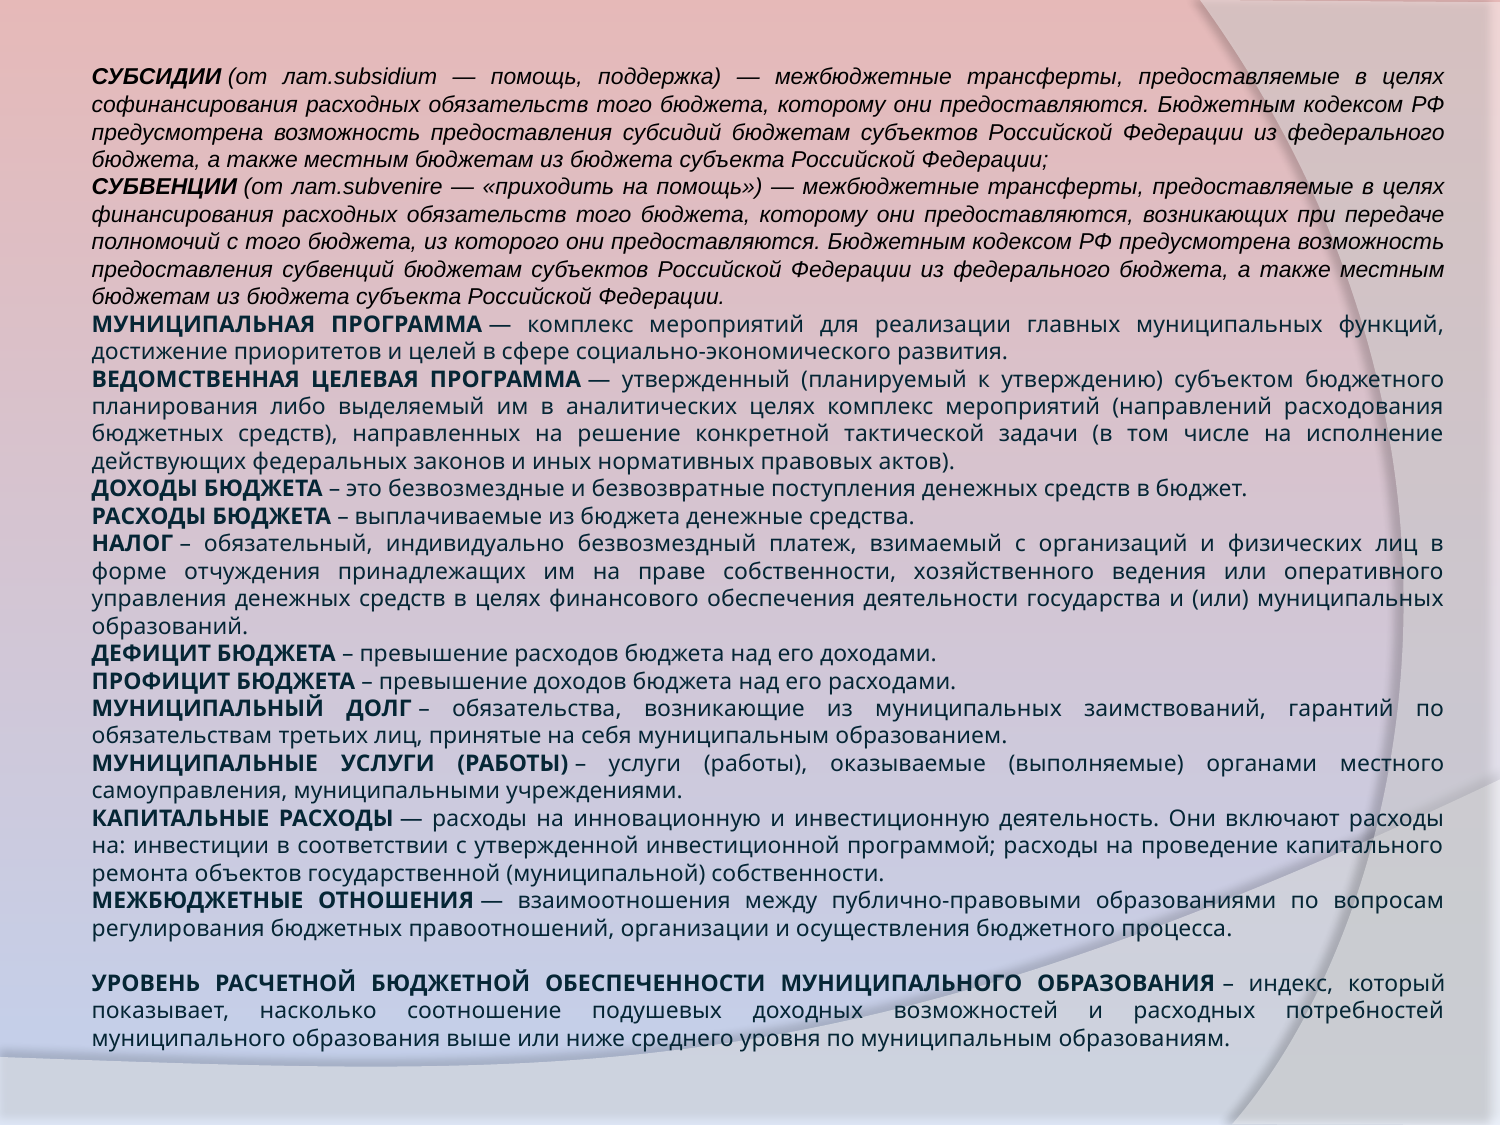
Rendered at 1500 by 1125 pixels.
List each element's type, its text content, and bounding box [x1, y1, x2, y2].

list СУБСИДИИ (от лат.subsidium — помощь, поддержка) — межбюджетные трансферты, предоставляемые в целях софинансирования расходных обязательств того бюджета, которому они предоставляются. Бюджетным кодексом РФ предусмотрена возможность предоставления субсидий бюджетам субъектов Российской Федерации из федерального бюджета, а также местным бюджетам из бюджета субъекта Российской Федерации; СУБВЕНЦИИ (от лат.subvenire — «приходить на помощь») — межбюджетные трансферты, предоставляемые в целях финансирования расходных обязательств того бюджета, которому они предоставляются, возникающих при передаче полномочий с того бюджета, из которого они предоставляются. Бюджетным кодексом РФ предусмотрена возможность предоставления субвенций бюджетам субъектов Российской Федерации из федерального бюджета, а также местным бюджетам из бюджета субъекта Российской Федерации. МУНИЦИПАЛЬНАЯ ПРОГРАММА — комплекс мероприятий для реализации главных муниципальных функций, достижение приоритетов и целей в сфере социально-экономического развития. ВЕДОМСТВЕННАЯ ЦЕЛЕВАЯ ПРОГРАММА — утвержденный (планируемый к утверждению) субъектом бюджетного планирования либо выделяемый им в аналитических целях комплекс мероприятий (направлений расходования бюджетных средств), направленных на решение конкретной тактической задачи (в том числе на исполнение действующих федеральных законов и иных нормативных правовых актов). ДОХОДЫ БЮДЖЕТА – это безвозмездные и безвозвратные поступления денежных средств в бюджет. РАСХОДЫ БЮДЖЕТА – выплачиваемые из бюджета денежные средства. НАЛОГ – обязательный, индивидуально безвозмездный платеж, взимаемый с организаций и физических лиц в форме отчуждения принадлежащих им на праве собственности, хозяйственного ведения или оперативного управления денежных средств в целях финансового обеспечения деятельности государства и (или) муниципальных образований. ДЕФИЦИТ БЮДЖЕТА – превышение расходов бюджета над его доходами. ПРОФИЦИТ БЮДЖЕТА – превышение доходов бюджета над его расходами. МУНИЦИПАЛЬНЫЙ ДОЛГ – обязательства, возникающие из муниципальных заимствований, гарантий по обязательствам третьих лиц, принятые на себя муниципальным образованием. МУНИЦИПАЛЬНЫЕ УСЛУГИ (РАБОТЫ) – услуги (работы), оказываемые (выполняемые) органами местного самоуправления, муниципальными учреждениями. КАПИТАЛЬНЫЕ РАСХОДЫ — расходы на инновационную и инвестиционную деятельность. Они включают расходы на: инвестиции в соответствии с утвержденной инвестиционной программой; расходы на проведение капитального ремонта объектов государственной (муниципальной) собственности. МЕЖБЮДЖЕТНЫЕ ОТНОШЕНИЯ — взаимоотношения между публично-правовыми образованиями по вопросам регулирования бюджетных правоотношений, организации и осуществления бюджетного процесса. УРОВЕНЬ РАСЧЕТНОЙ БЮДЖЕТНОЙ ОБЕСПЕЧЕННОСТИ МУНИЦИПАЛЬНОГО ОБРАЗОВАНИЯ – индекс, который показывает, насколько соотношение подушевых доходных возможностей и расходных потребностей муниципального образования выше или ниже среднего уровня по муниципальным образованиям. [76, 54, 1461, 1083]
